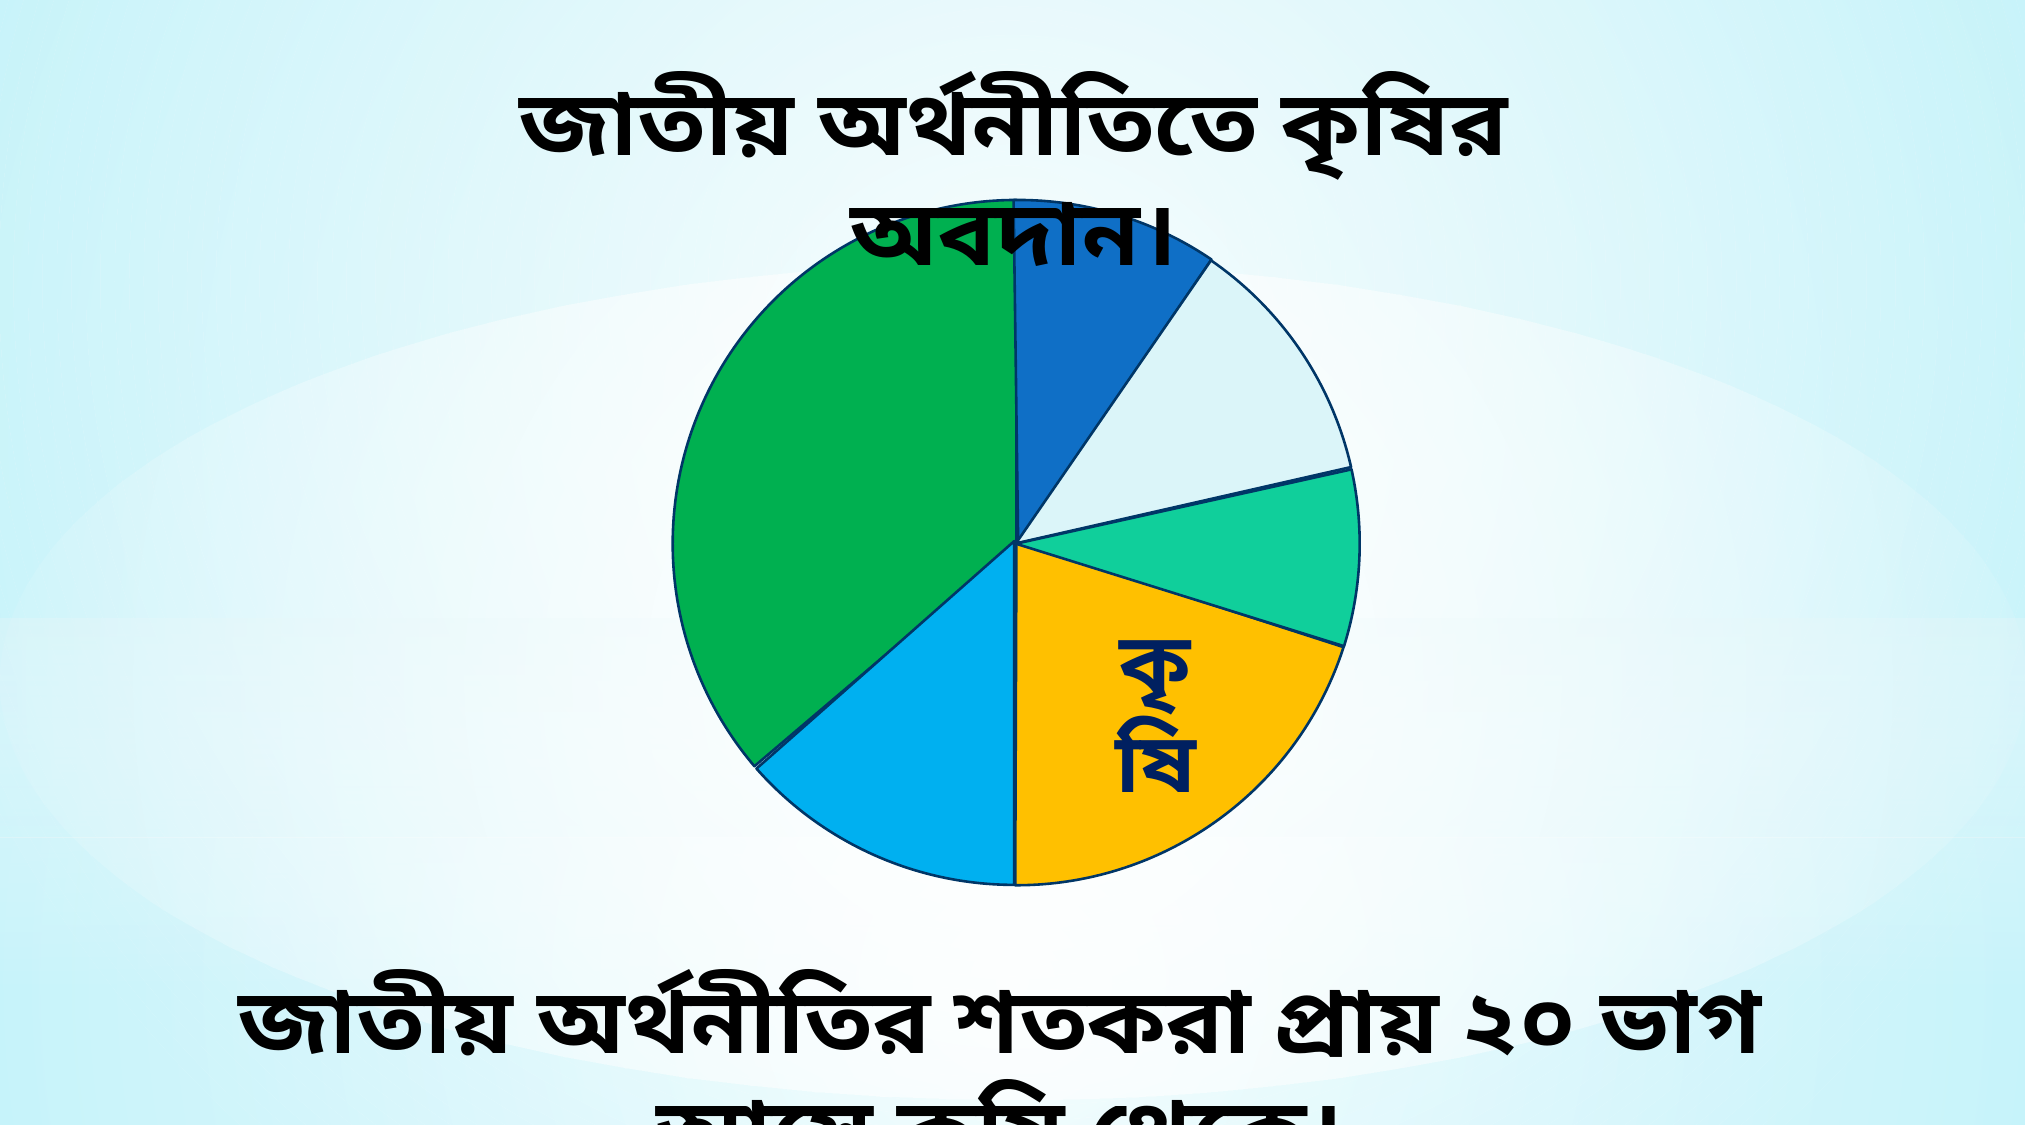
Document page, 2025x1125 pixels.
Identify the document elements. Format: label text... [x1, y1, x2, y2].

text_box জাতীয় অর্থনীতিতে কৃষির অবদান। [481, 52, 1547, 296]
text_box জাতীয় অর্থনীতির শতকরা প্রায় ২০ ভাগ আসে কৃষি থেকে। [137, 949, 1863, 1125]
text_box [670, 197, 1363, 888]
